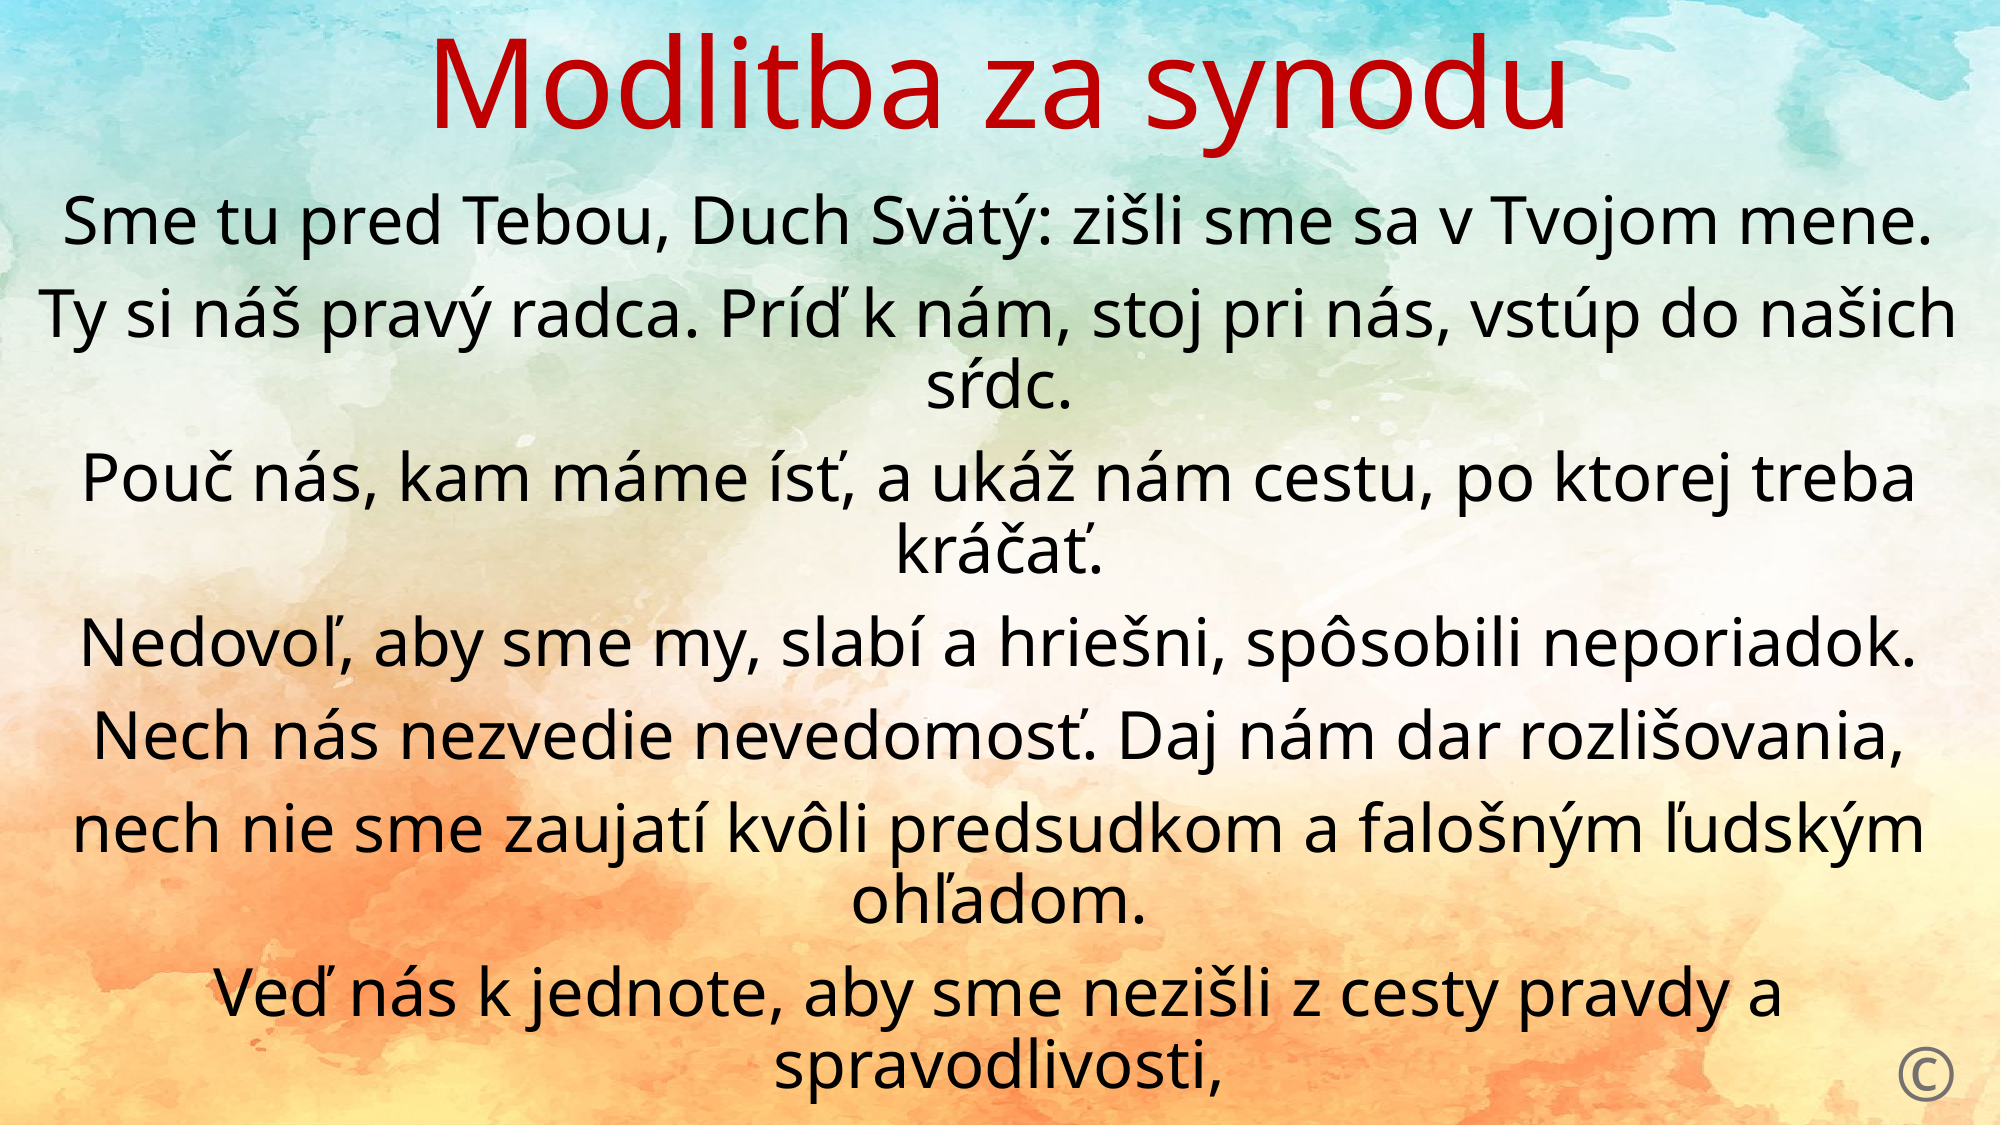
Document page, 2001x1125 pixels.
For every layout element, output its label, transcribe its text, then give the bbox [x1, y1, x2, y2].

picture [0, 0, 2001, 1125]
subtitle Sme tu pred Tebou, Duch Svätý: zišli sme sa v Tvojom mene. Ty si náš pravý radca. Príď k nám, stoj pri nás, vstúp do našich sŕdc. Pouč nás, kam máme ísť, a ukáž nám cestu, po ktorej treba kráčať. Nedovoľ, aby sme my, slabí a hriešni, spôsobili neporiadok. Nech nás nezvedie nevedomosť. Daj nám dar rozlišovania, nech nie sme zaujatí kvôli predsudkom a falošným ľudským ohľadom. Veď nás k jednote, aby sme nezišli z cesty pravdy a spravodlivosti, ale napredovali na púti do večného života. O to prosíme Teba, ktorý pôsobíš vo všetkých časoch a na všetkých miestach, v spoločenstve s Otcom i Synom, na veky vekov. Amen. [0, 179, 2000, 1125]
title Modlitba za synodu [249, 0, 1750, 163]
